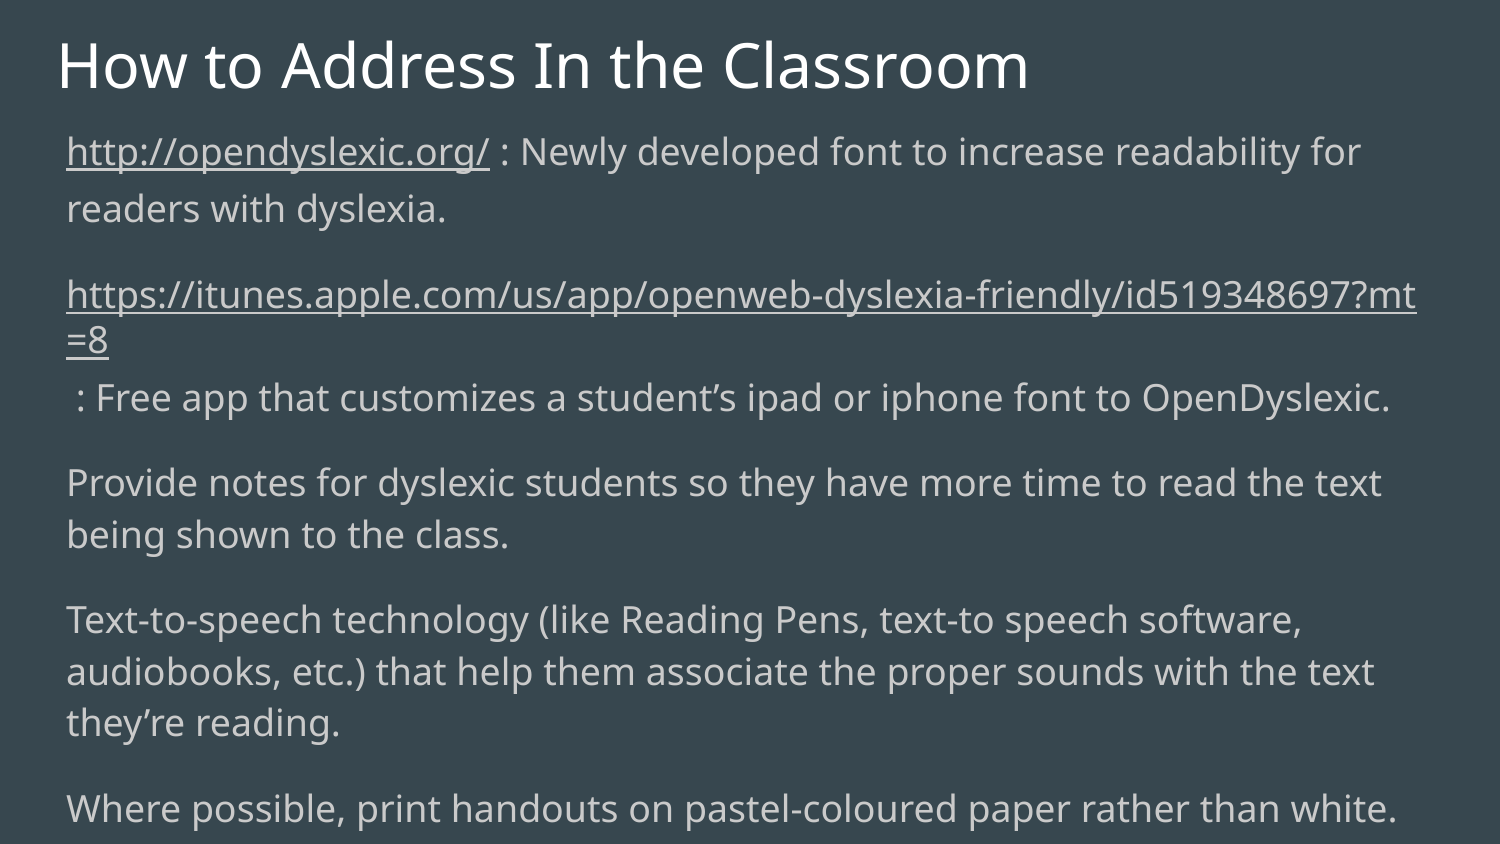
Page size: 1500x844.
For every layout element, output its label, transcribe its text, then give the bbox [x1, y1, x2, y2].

list http://opendyslexic.org/ : Newly developed font to increase readability for readers with dyslexia. https://itunes.apple.com/us/app/openweb-dyslexia-friendly/id519348697?mt=8 : Free app that customizes a student’s ipad or iphone font to OpenDyslexic. Provide notes for dyslexic students so they have more time to read the text being shown to the class. Text-to-speech technology (like Reading Pens, text-to speech software, audiobooks, etc.) that help them associate the proper sounds with the text they’re reading. Where possible, print handouts on pastel-coloured paper rather than white. Learning cursive script helps with handwriting and spelling, since all the letters are connected together. Readers are less likely to flip letters since they appear differently. [51, 105, 1449, 844]
title How to Address In the Classroom [41, 11, 1440, 106]
